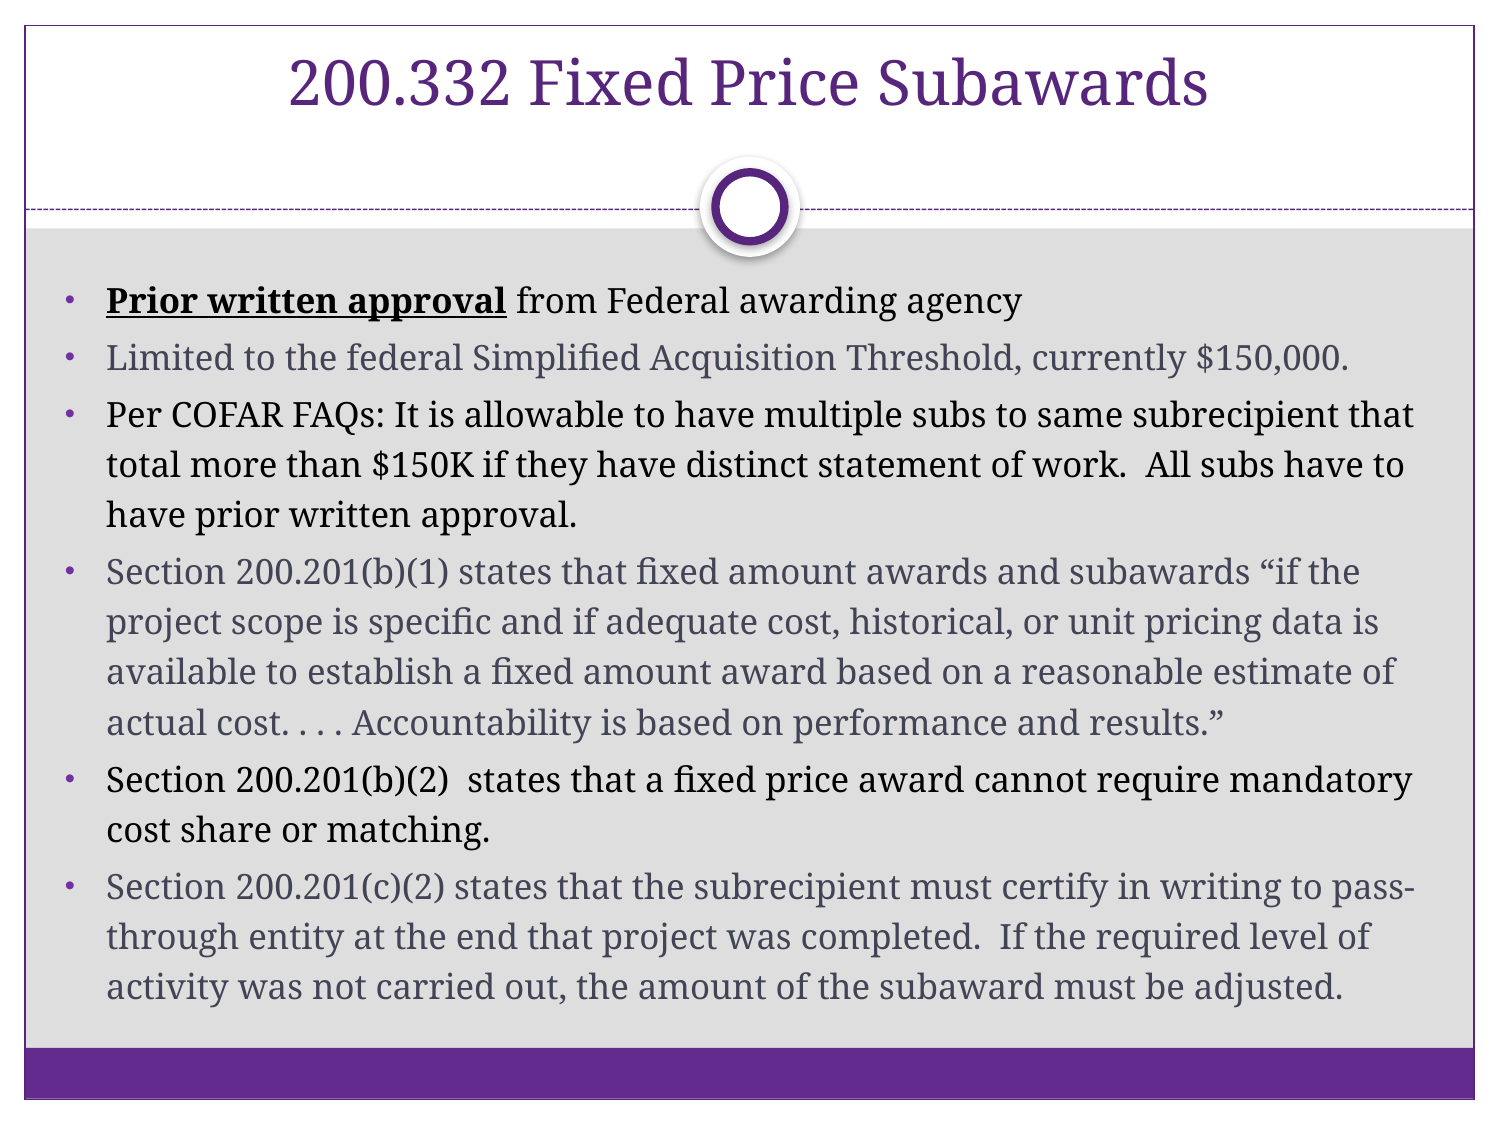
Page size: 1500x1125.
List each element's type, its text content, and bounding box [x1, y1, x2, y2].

title 200.332 Fixed Price Subawards [49, 37, 1450, 125]
list Prior written approval from Federal awarding agency Limited to the federal Simplified Acquisition Threshold, currently $150,000. Per COFAR FAQs: It is allowable to have multiple subs to same subrecipient that total more than $150K if they have distinct statement of work. All subs have to have prior written approval. Section 200.201(b)(1) states that fixed amount awards and subawards “if the project scope is specific and if adequate cost, historical, or unit pricing data is available to establish a fixed amount award based on a reasonable estimate of actual cost. . . . Accountability is based on performance and results.” Section 200.201(b)(2) states that a fixed price award cannot require mandatory cost share or matching. Section 200.201(c)(2) states that the subrecipient must certify in writing to pass-through entity at the end that project was completed. If the required level of activity was not carried out, the amount of the subaward must be adjusted. [50, 262, 1475, 1038]
